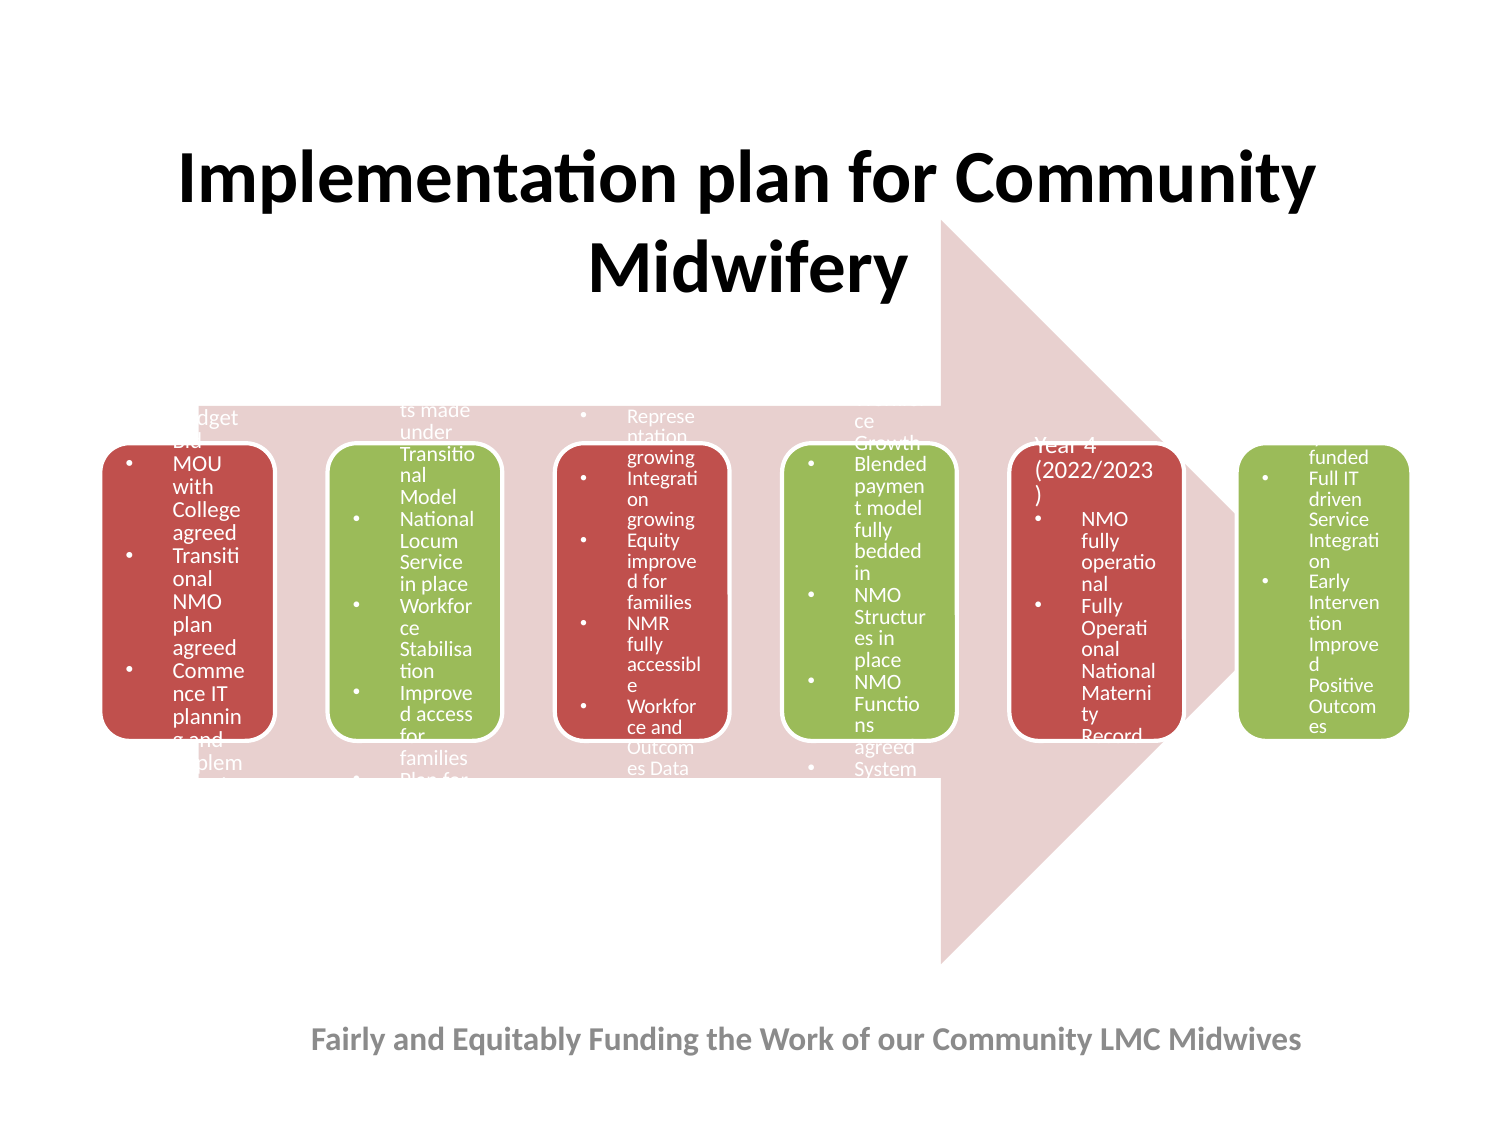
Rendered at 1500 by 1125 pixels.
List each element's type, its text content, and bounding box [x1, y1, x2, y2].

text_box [100, 219, 1412, 965]
text_box Implementation plan for Community Midwifery [20, 120, 1477, 316]
footer Fairly and Equitably Funding the Work of our Community LMC Midwives [281, 1011, 1333, 1063]
